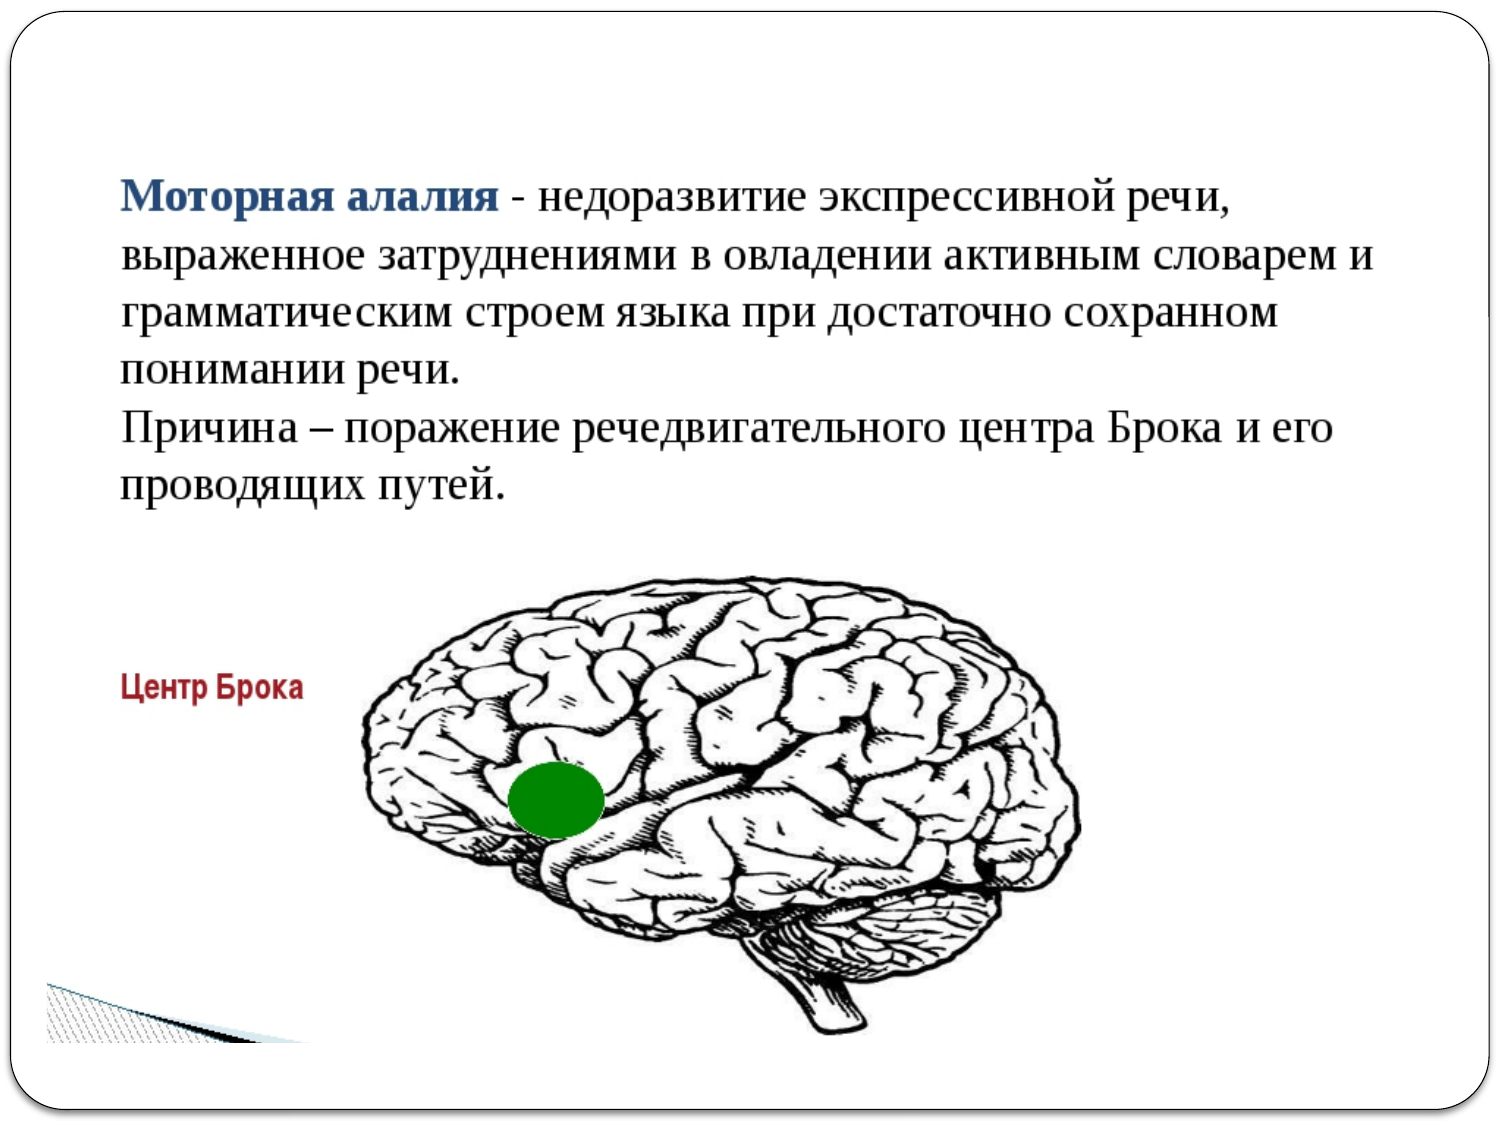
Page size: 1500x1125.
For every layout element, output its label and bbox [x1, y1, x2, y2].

picture [46, 70, 1430, 1044]
